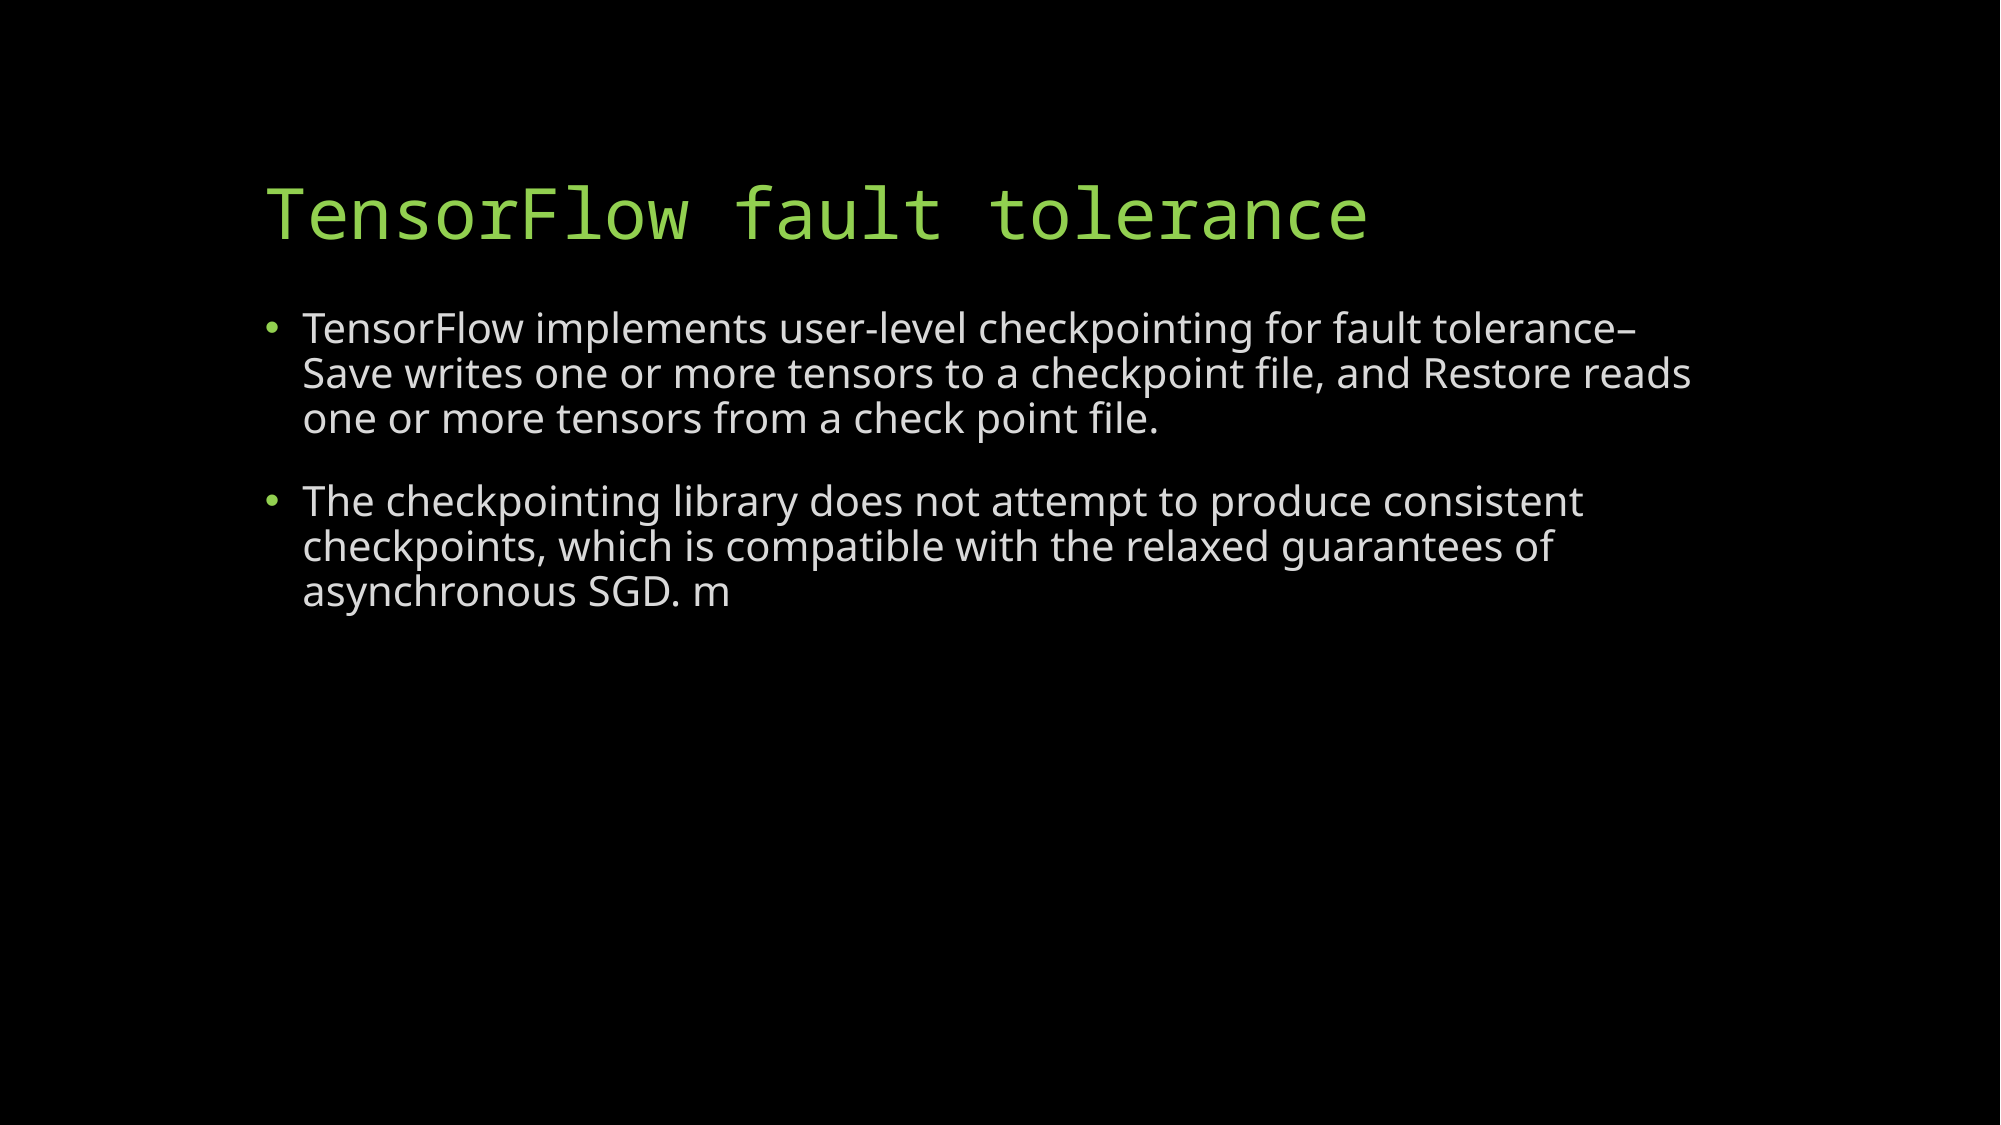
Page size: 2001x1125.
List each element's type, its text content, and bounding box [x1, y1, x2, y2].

title TensorFlow fault tolerance [249, 75, 1750, 263]
list TensorFlow implements user-level checkpointing for fault tolerance– Save writes one or more tensors to a checkpoint file, and Restore reads one or more tensors from a check point file. The checkpointing library does not attempt to produce consistent checkpoints, which is compatible with the relaxed guarantees of asynchronous SGD. m [249, 299, 1750, 1000]
